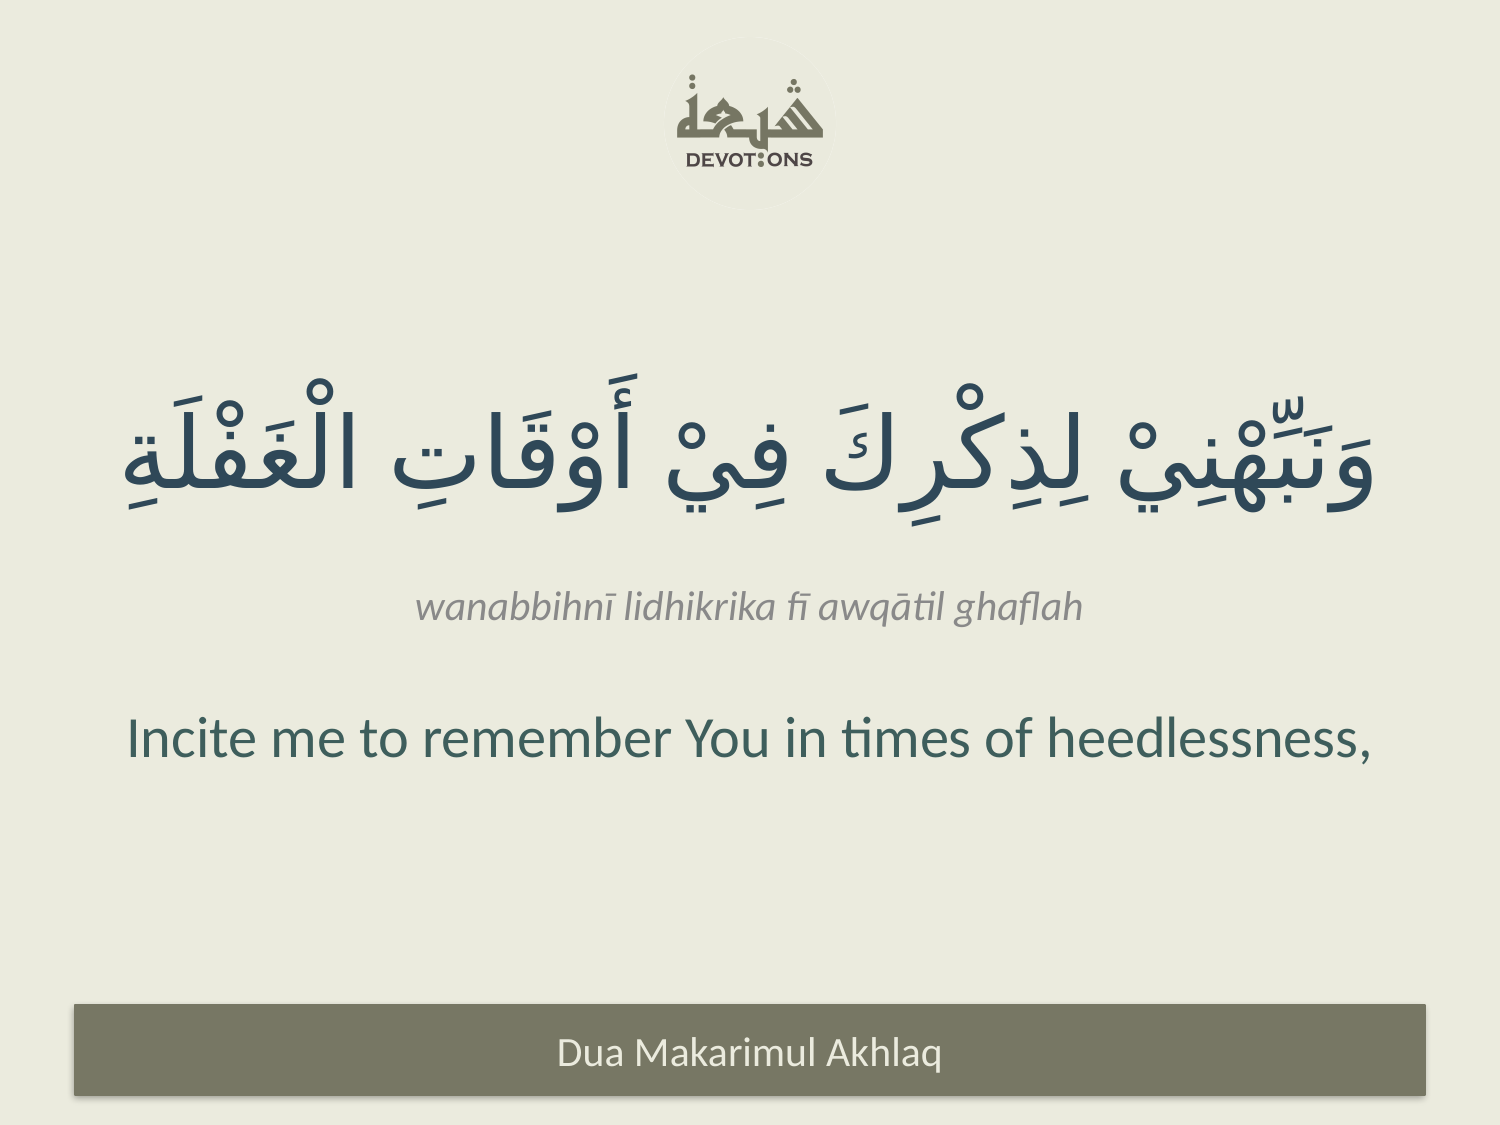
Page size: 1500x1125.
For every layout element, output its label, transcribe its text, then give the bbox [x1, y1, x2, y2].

text_box Dua Makarimul Akhlaq [541, 1017, 958, 1083]
picture [656, 29, 844, 218]
text_box [74, 1004, 1426, 1096]
text_box وَنَبِّهْنِيْ لِذِكْرِكَ فِيْ أَوْقَاتِ الْغَفْلَةِ wanabbihnī lidhikrika fī awqātil ghaflah Incite me to remember You in times of heedlessness, [74, 381, 1425, 776]
